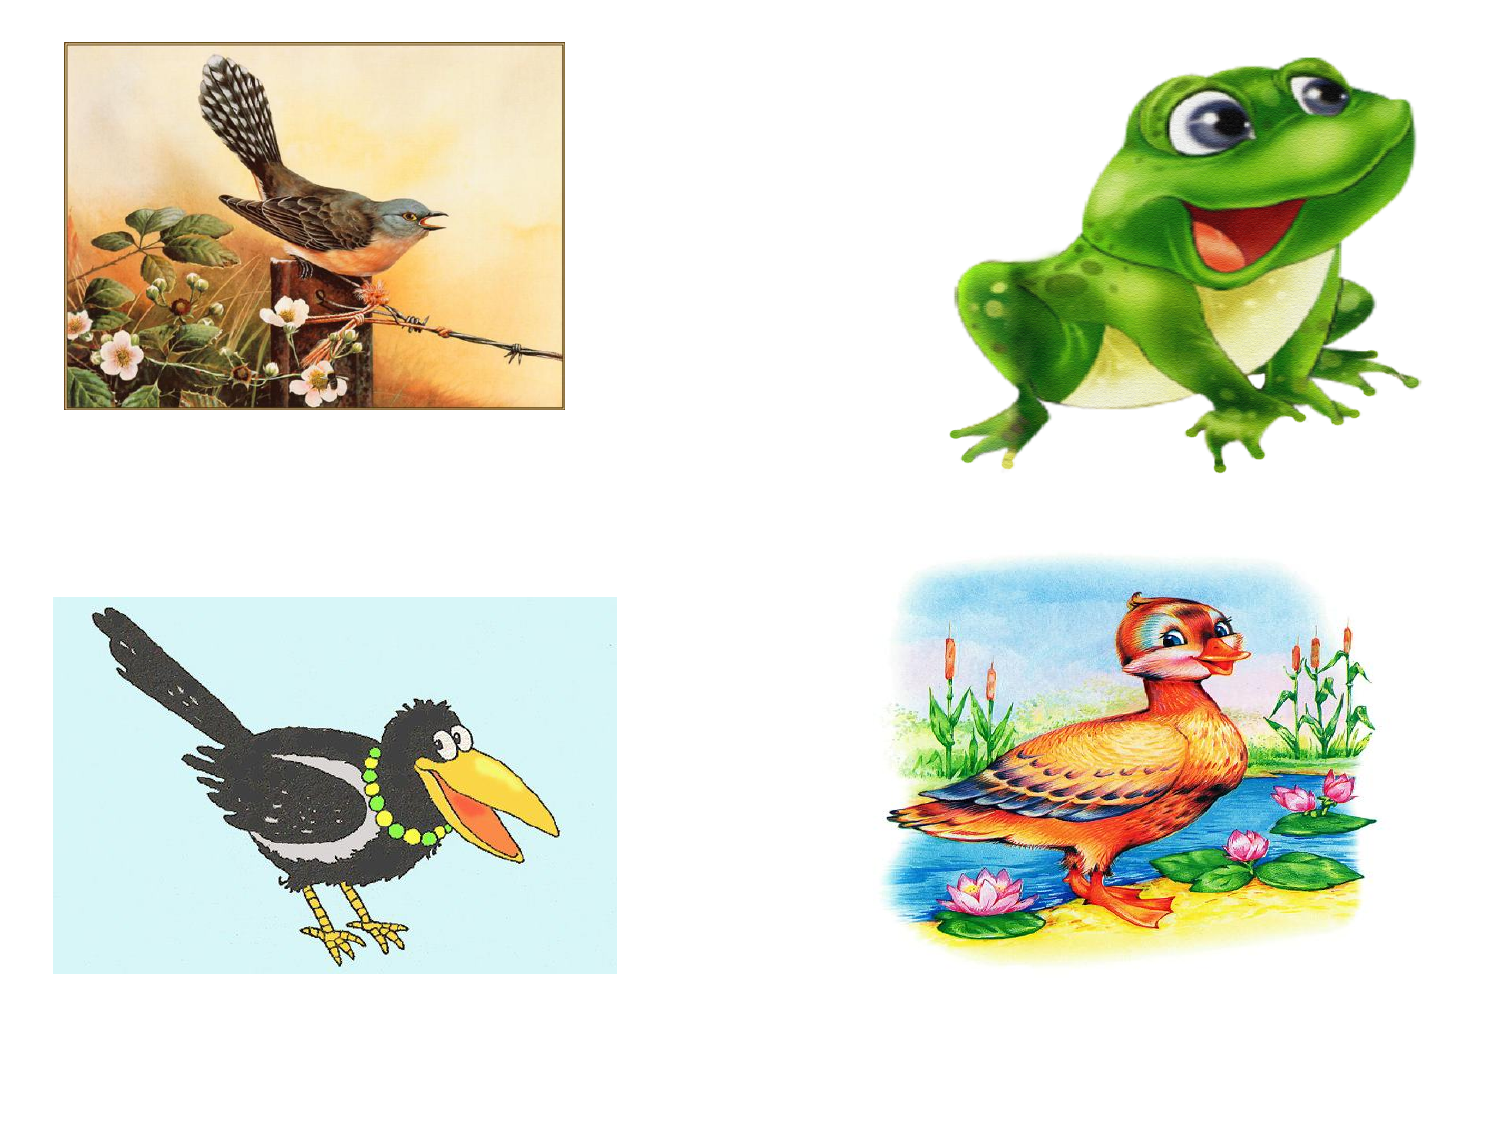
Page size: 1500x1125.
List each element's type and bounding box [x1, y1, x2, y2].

list [856, 550, 1402, 981]
picture [920, 42, 1500, 481]
picture [52, 597, 617, 974]
picture [64, 42, 566, 410]
